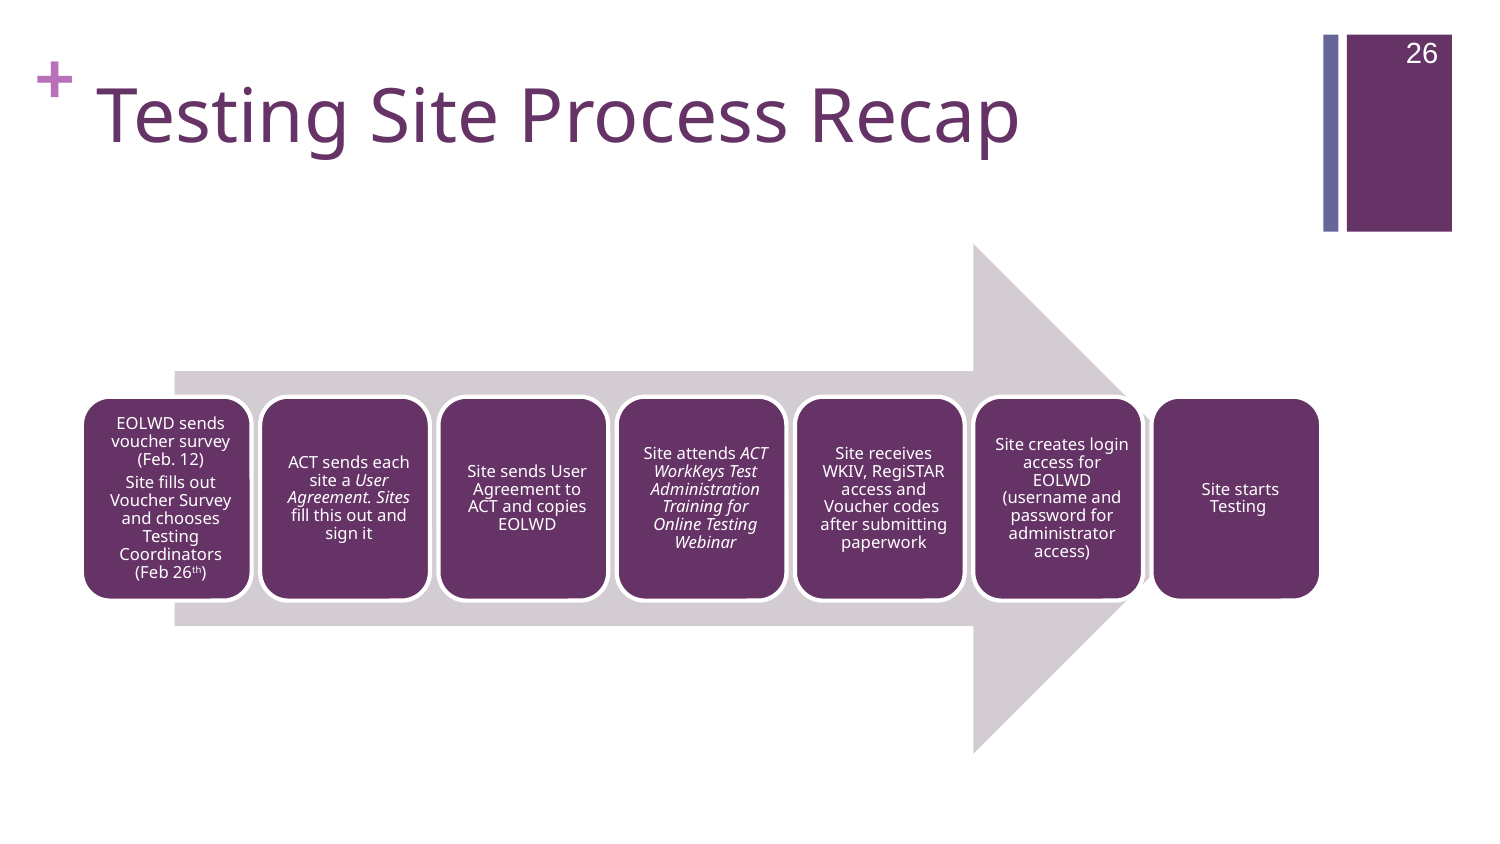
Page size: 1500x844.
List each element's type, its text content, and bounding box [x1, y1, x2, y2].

title Testing Site Process Recap [81, 59, 1322, 198]
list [81, 243, 1322, 755]
slide_number 26 [1362, 29, 1454, 75]
